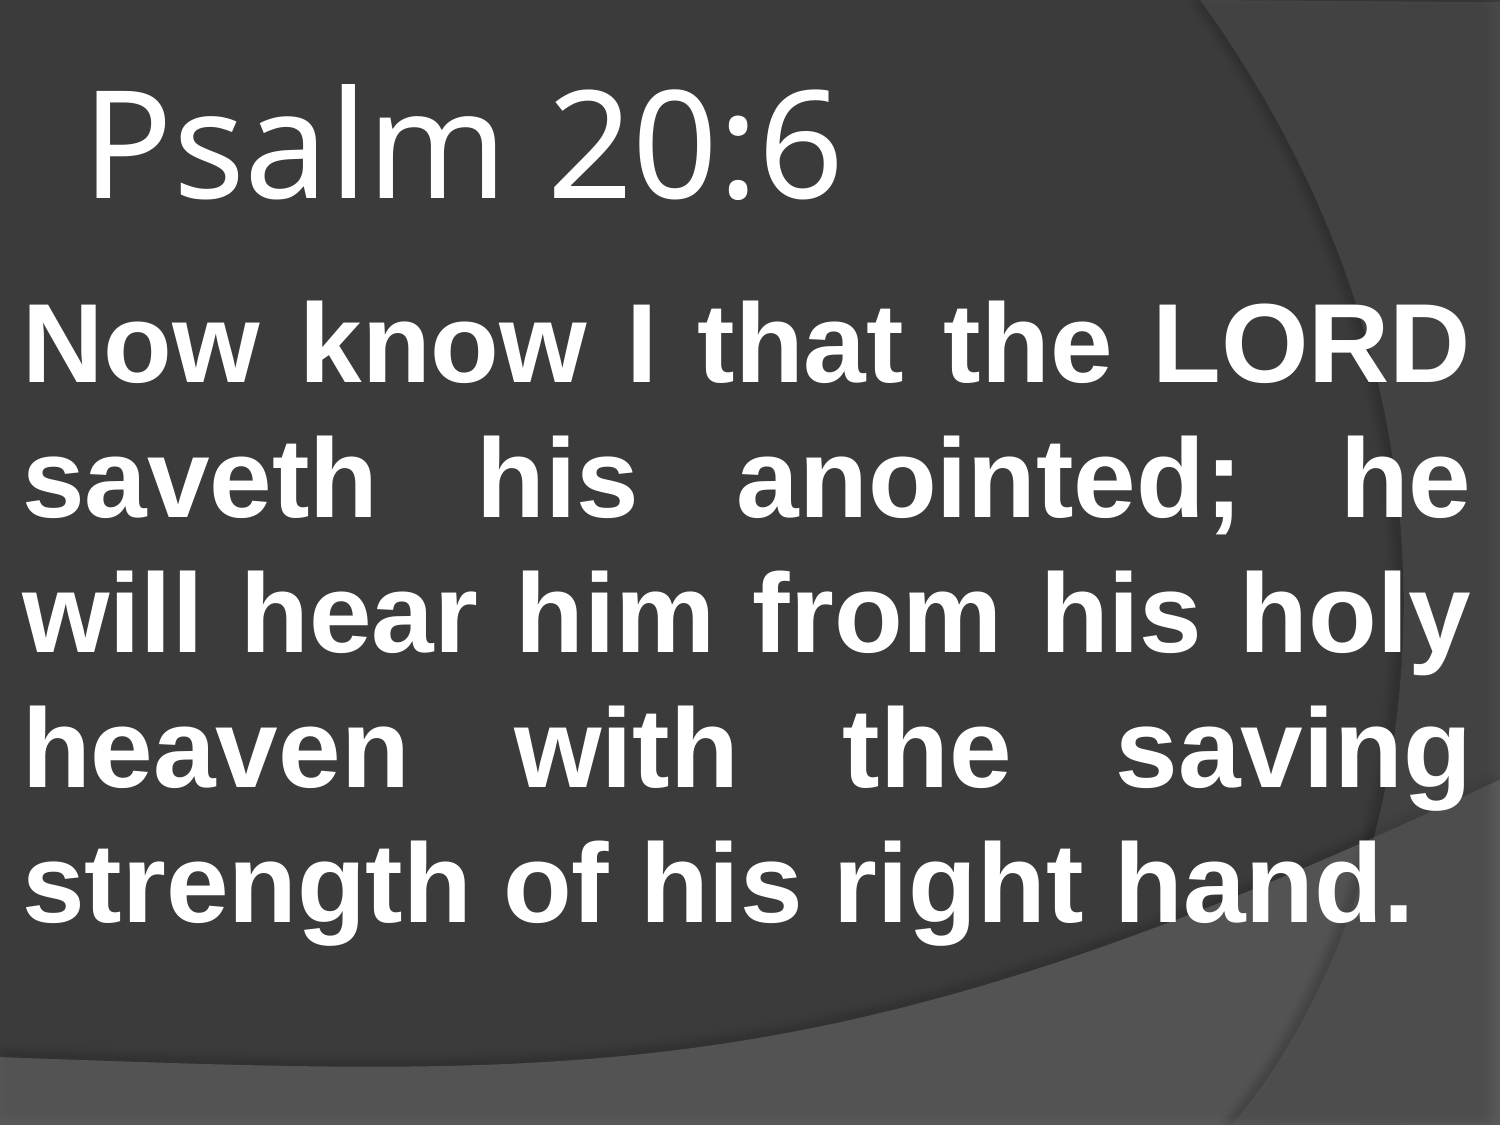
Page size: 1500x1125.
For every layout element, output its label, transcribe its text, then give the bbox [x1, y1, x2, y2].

title Psalm 20:6 [75, 45, 1300, 233]
list Now know I that the LORD saveth his anointed; he will hear him from his holy heaven with the saving strength of his right hand. [1, 262, 1488, 1125]
